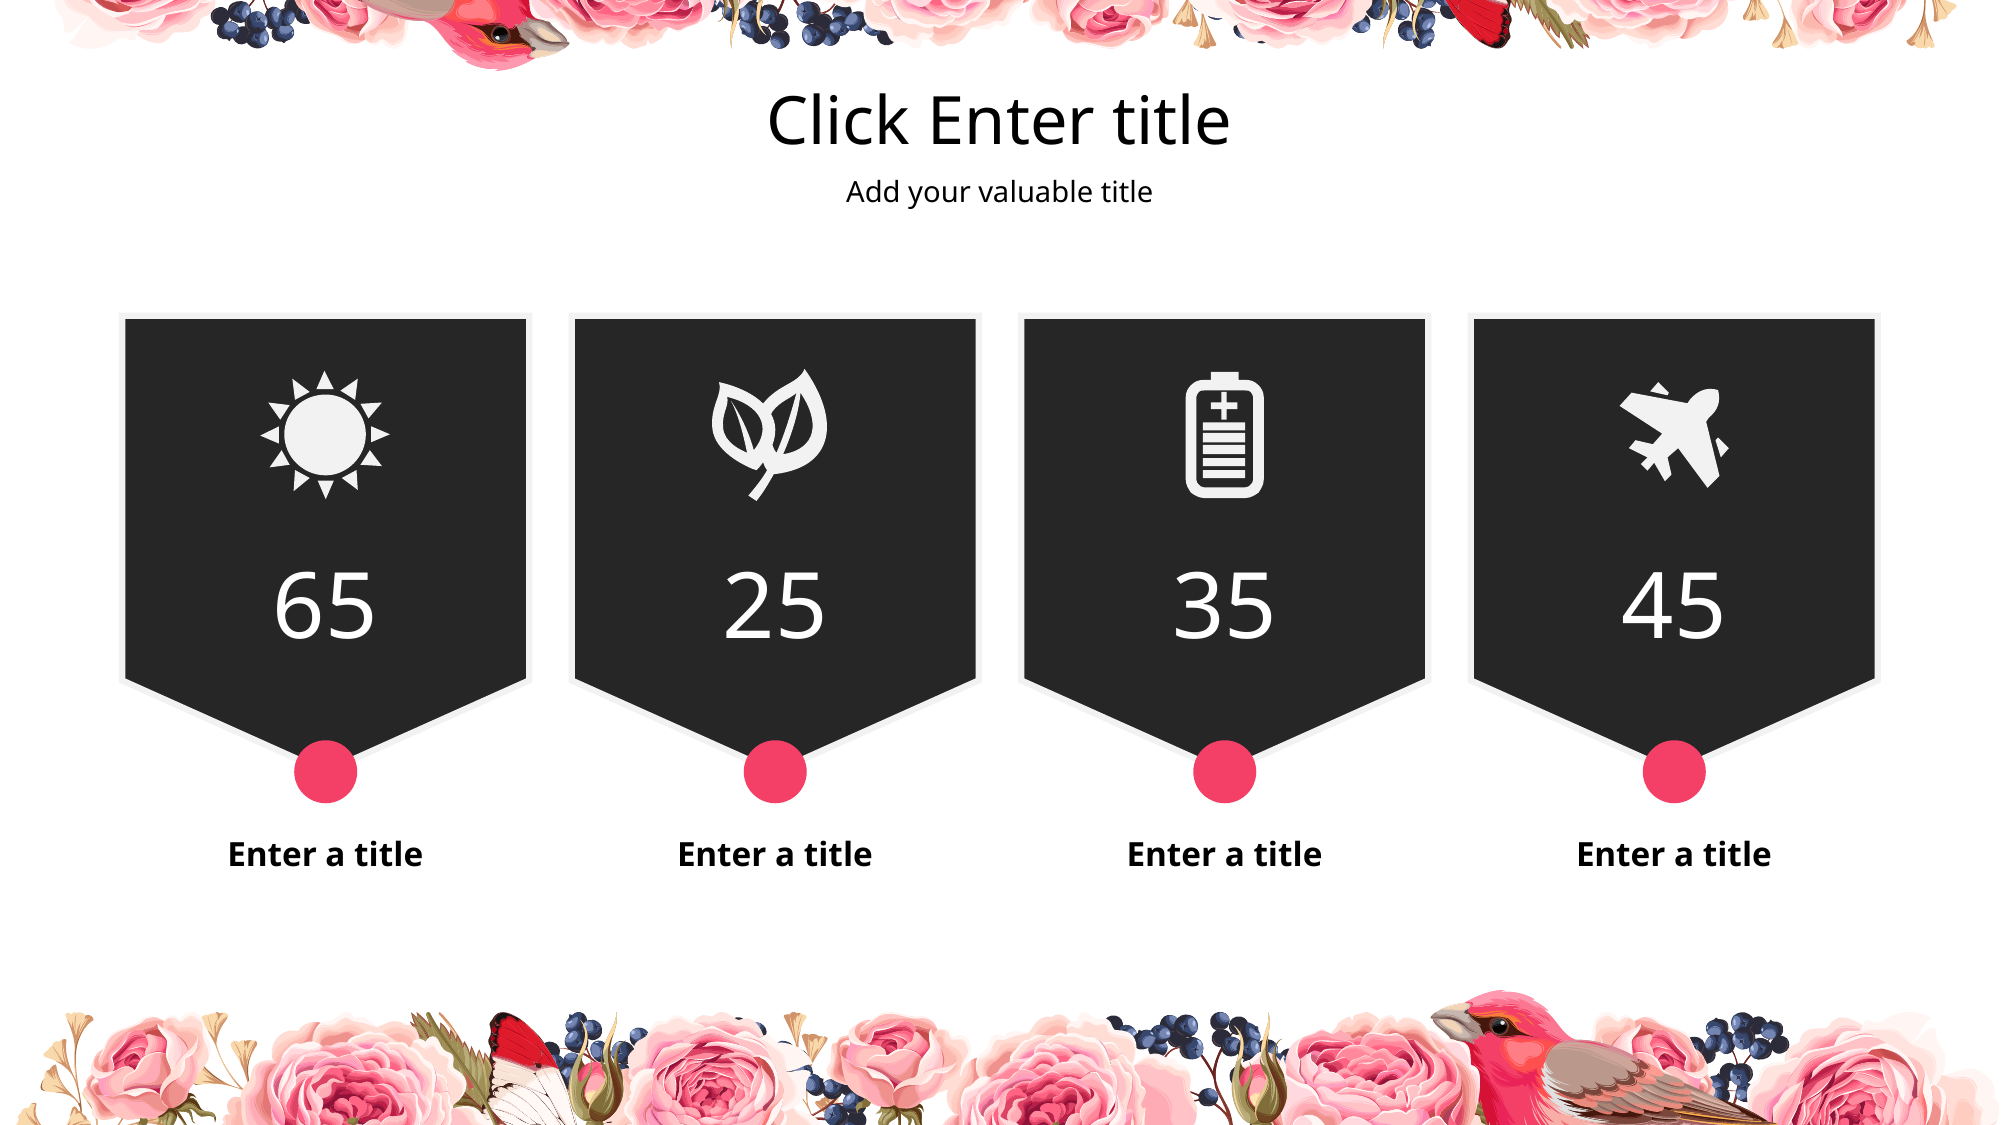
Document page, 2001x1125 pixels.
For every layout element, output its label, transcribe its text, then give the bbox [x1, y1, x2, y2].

text_box 45 [1590, 539, 1759, 665]
text_box [570, 314, 980, 759]
text_box [317, 480, 334, 500]
text_box [371, 426, 390, 443]
text_box [1715, 437, 1729, 458]
text_box 35 [1140, 539, 1309, 665]
text_box [341, 470, 358, 490]
text_box [260, 426, 279, 444]
text_box [1619, 388, 1720, 488]
text_box [269, 450, 290, 468]
text_box [293, 470, 310, 492]
text_box [121, 314, 531, 760]
text_box [1185, 371, 1264, 499]
text_box [292, 378, 310, 400]
text_box Enter a title [153, 825, 499, 881]
text_box 65 [240, 539, 410, 665]
text_box [1641, 739, 1707, 805]
text_box [1020, 314, 1430, 760]
text_box [284, 394, 366, 476]
text_box [268, 402, 290, 420]
text_box [316, 370, 334, 390]
text_box 25 [691, 539, 860, 665]
text_box Enter a title [1052, 825, 1398, 881]
picture [0, 0, 2000, 71]
text_box [1469, 314, 1879, 760]
text_box [293, 739, 359, 805]
text_box Enter a title [602, 825, 948, 881]
text_box [360, 402, 382, 419]
text_box Add your valuable title [831, 166, 1169, 216]
text_box [340, 378, 358, 400]
text_box Click Enter title [751, 71, 1249, 165]
text_box [1192, 739, 1258, 805]
text_box [360, 450, 382, 467]
text_box [742, 739, 808, 805]
text_box [1650, 382, 1669, 396]
text_box Enter a title [1501, 825, 1847, 881]
picture [0, 990, 2000, 1125]
text_box [712, 368, 827, 501]
